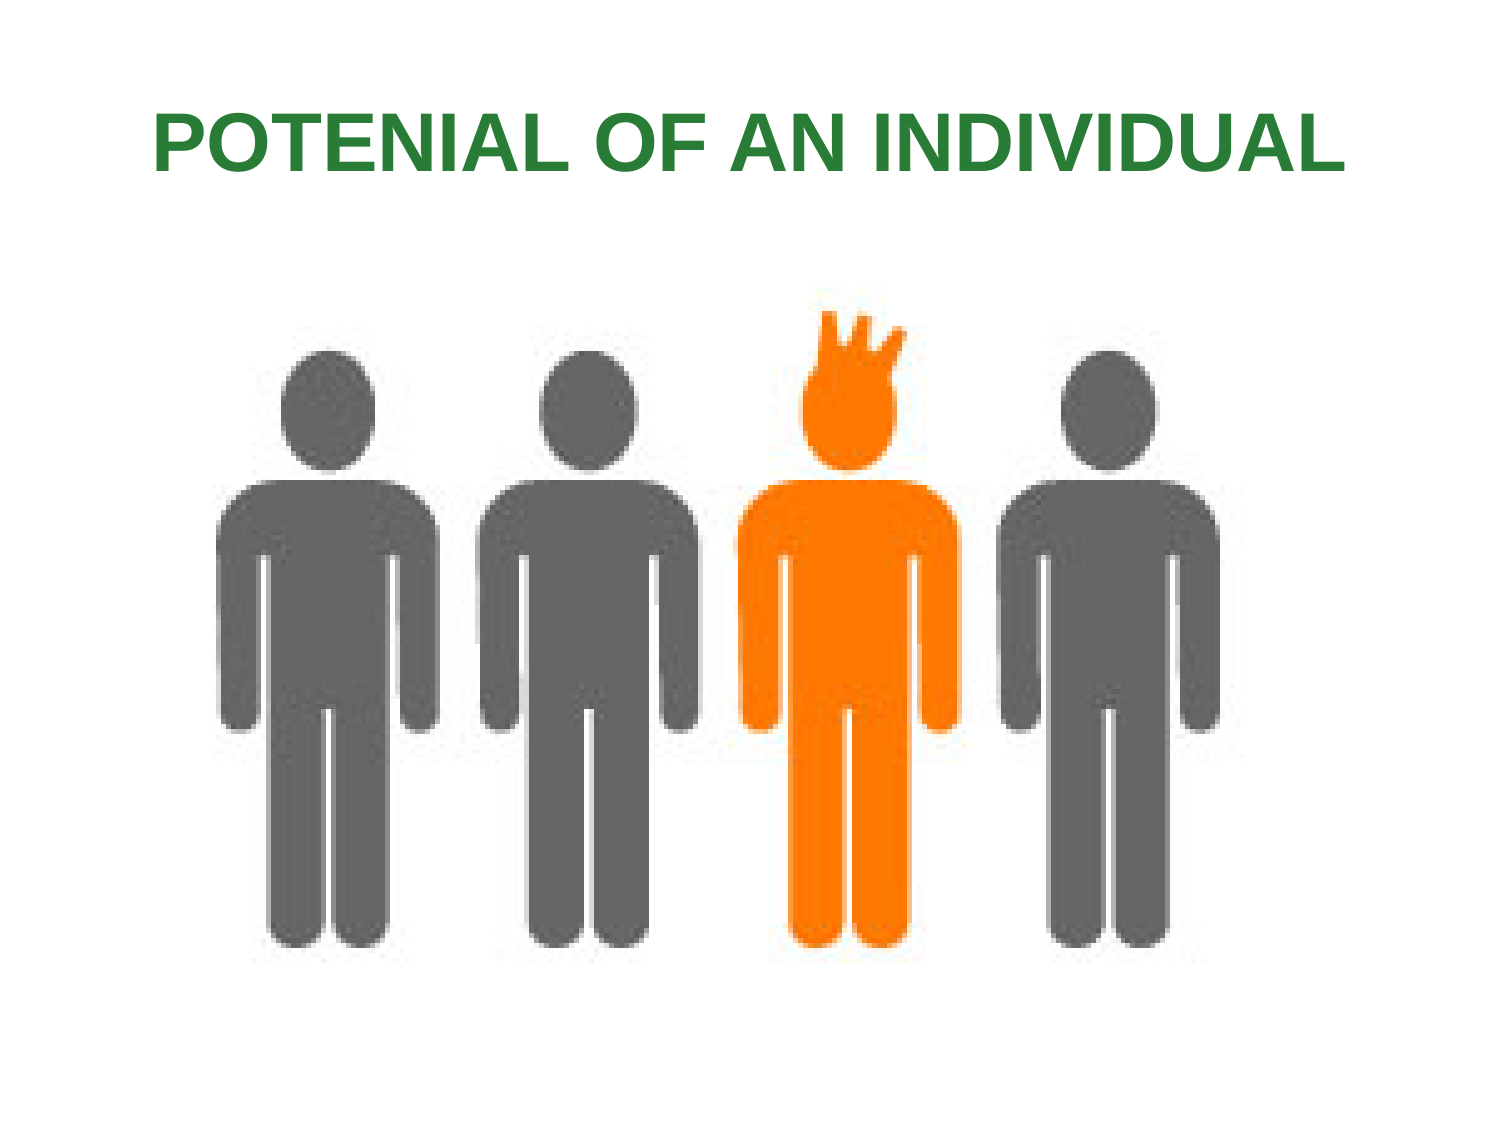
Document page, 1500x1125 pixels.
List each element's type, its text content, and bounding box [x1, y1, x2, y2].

title POTENIAL OF AN INDIVIDUAL [74, 44, 1425, 232]
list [212, 287, 1276, 988]
